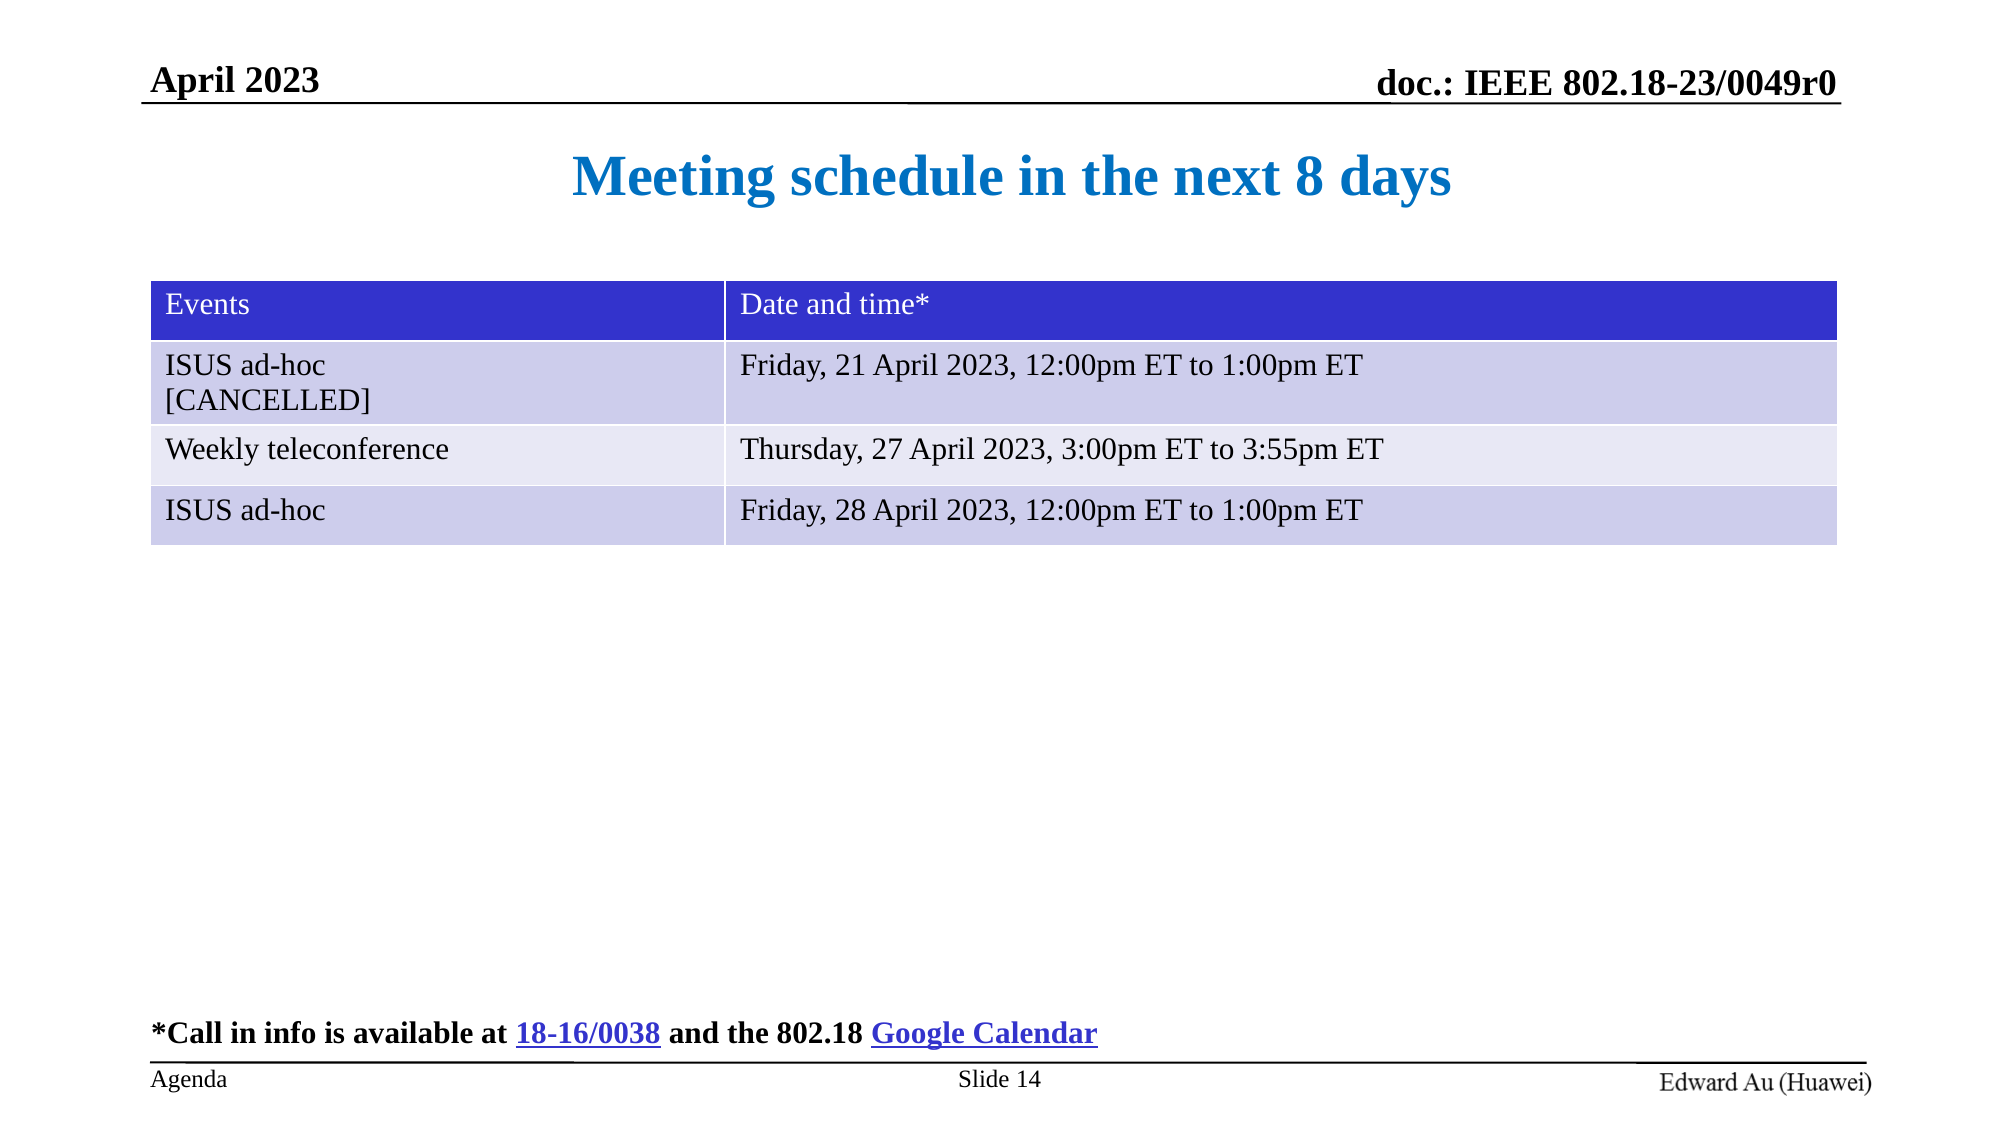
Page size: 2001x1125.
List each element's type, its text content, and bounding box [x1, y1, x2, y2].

table_cell ISUS ad-hoc [CANCELLED] [151, 342, 724, 424]
table_header Date and time* [726, 281, 1837, 340]
title Meeting schedule in the next 8 days [162, 99, 1864, 246]
table_cell Thursday, 27 April 2023, 3:00pm ET to 3:55pm ET [726, 426, 1837, 485]
table_header Events [151, 281, 724, 340]
picture [1174, 1058, 1887, 1113]
table_cell Weekly teleconference [151, 426, 724, 485]
slide_number Slide 14 [933, 1061, 1067, 1123]
table_cell ISUS ad-hoc [151, 486, 724, 545]
table_cell Friday, 28 April 2023, 12:00pm ET to 1:00pm ET [726, 486, 1837, 545]
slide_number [149, 54, 651, 101]
text_box *Call in info is available at 18-16/0038 and the 802.18 Google Calendar [136, 1005, 1863, 1058]
table_cell Friday, 21 April 2023, 12:00pm ET to 1:00pm ET [726, 342, 1837, 424]
